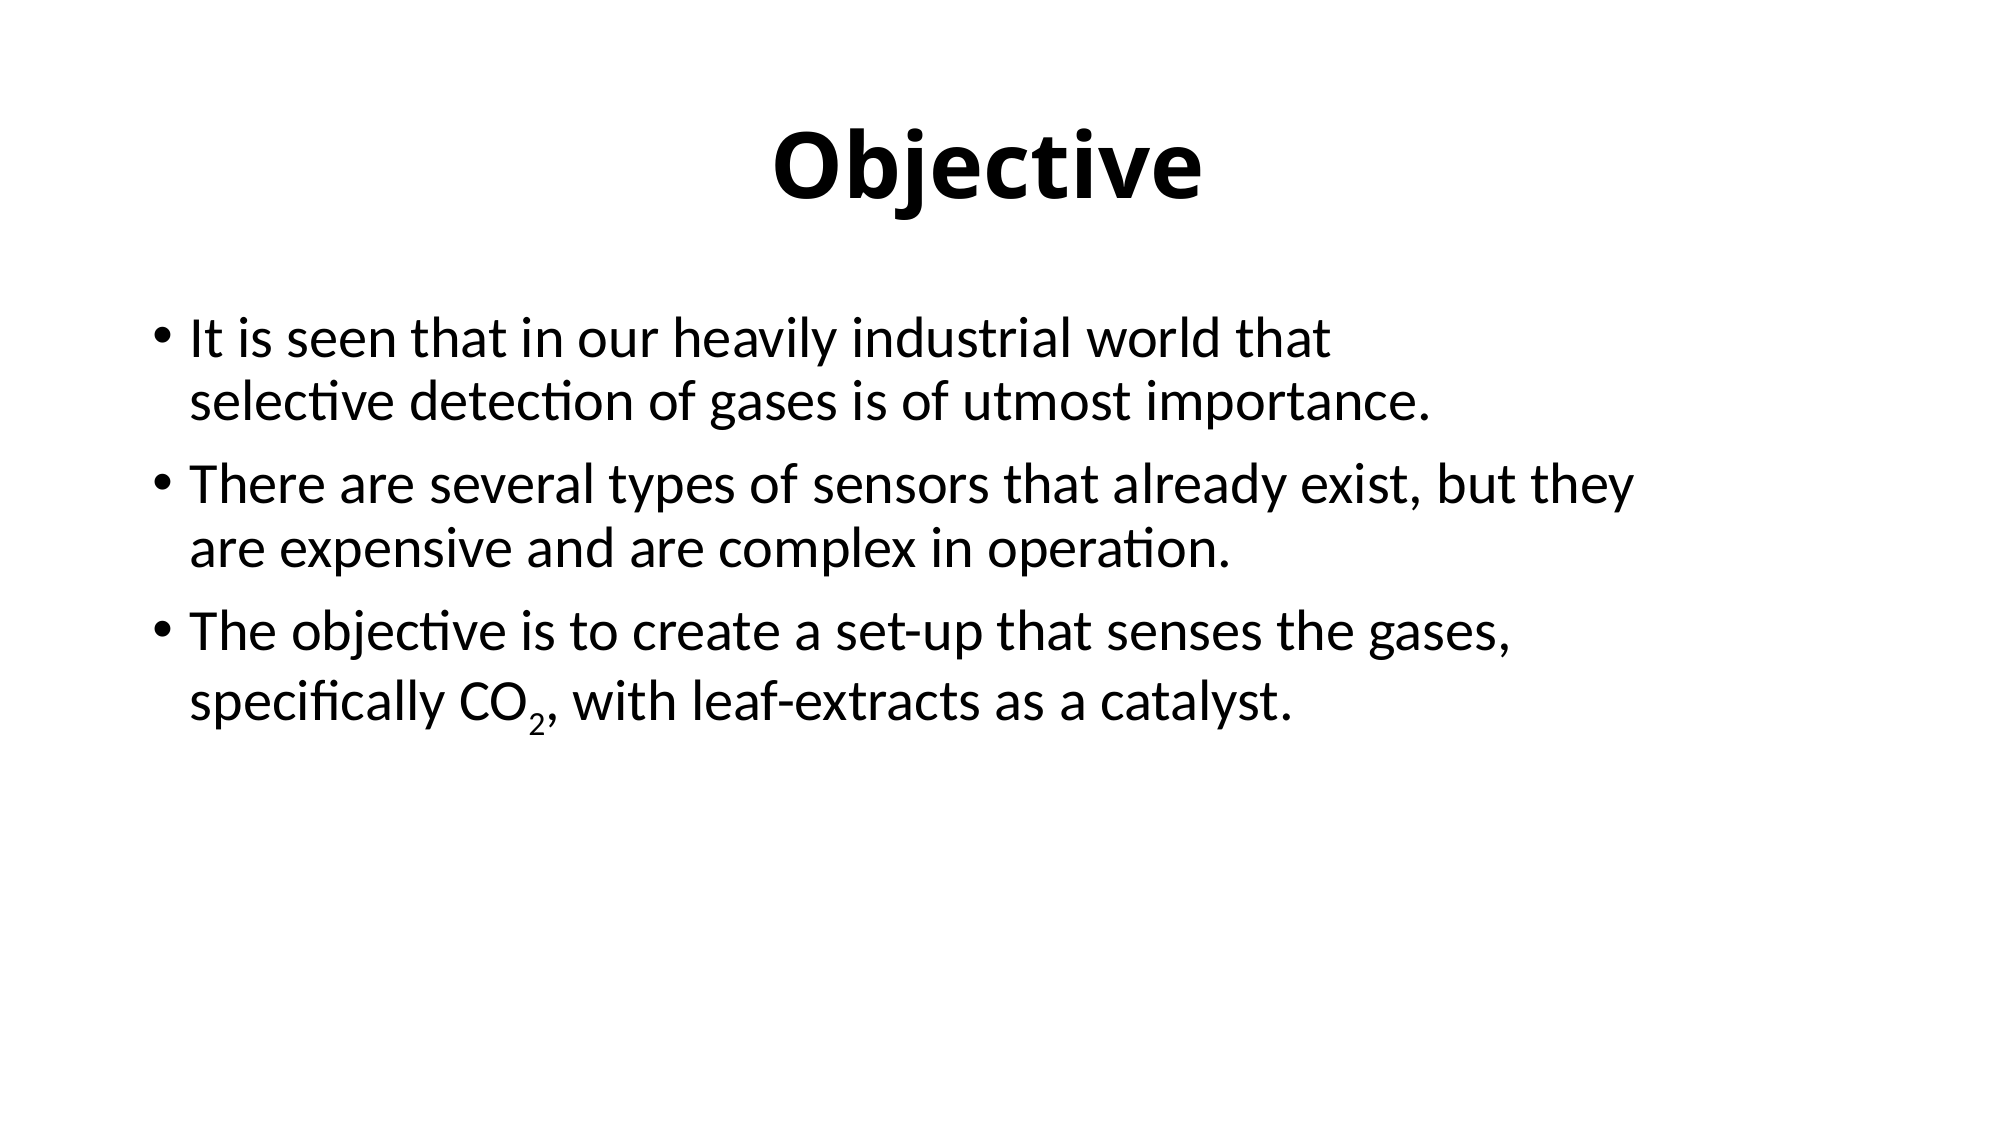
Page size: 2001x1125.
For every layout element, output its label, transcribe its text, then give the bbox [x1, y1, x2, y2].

title Objective [137, 59, 1863, 278]
list It is seen that in our heavily industrial world that selective detection of gases is of utmost importance.​ There are several types of sensors that already exist, but they are expensive and are complex in operation.​ The objective is to create a set-up that senses the gases, specifically CO2, with leaf-extracts as a catalyst. [137, 299, 1863, 1014]
